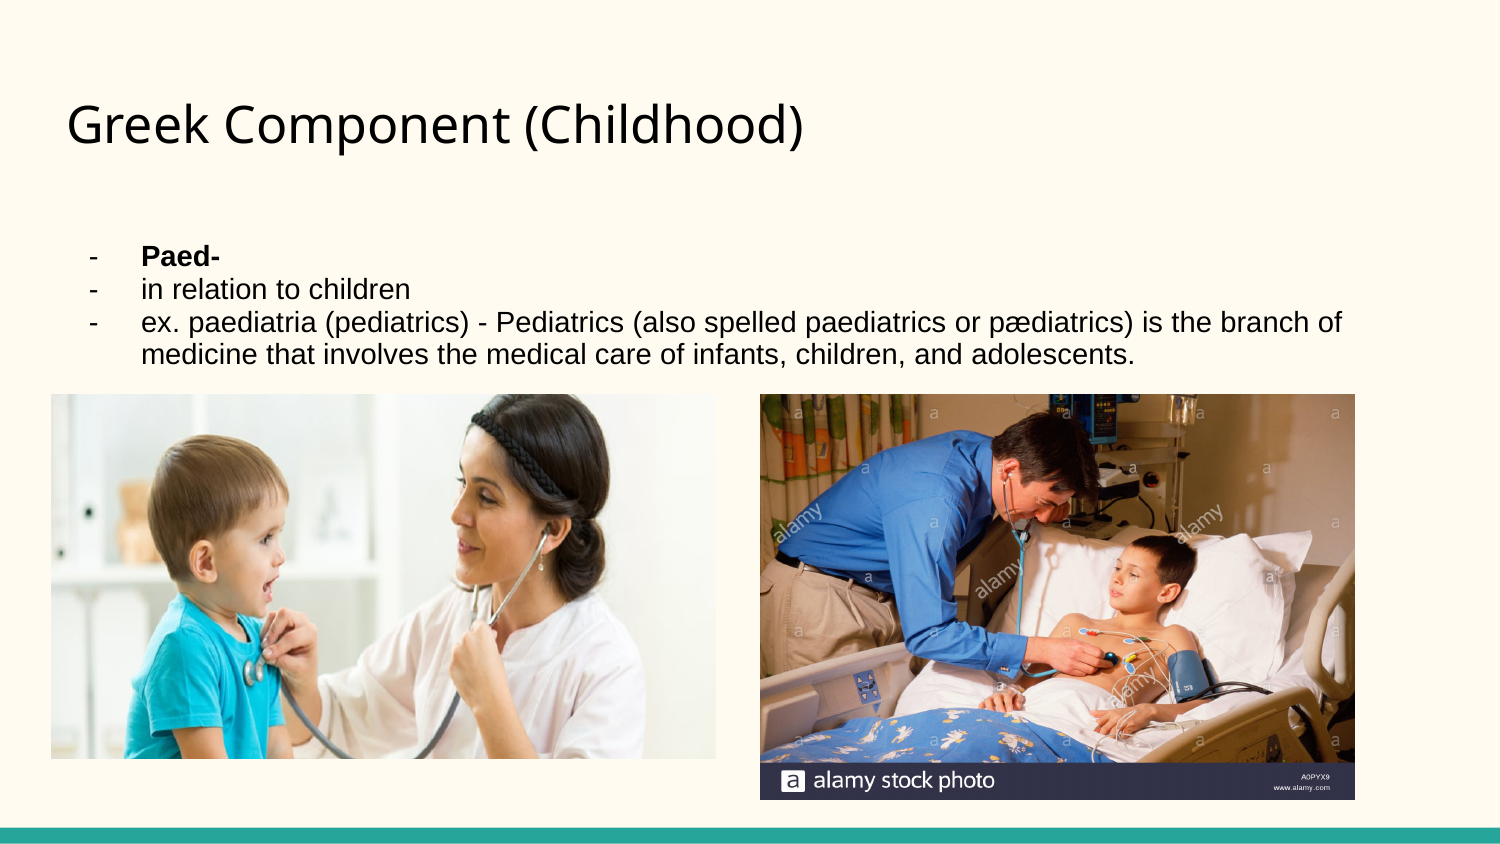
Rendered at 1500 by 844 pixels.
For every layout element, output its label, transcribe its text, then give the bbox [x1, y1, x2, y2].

list Paed- in relation to children ex. paediatria (pediatrics) - Pediatrics (also spelled paediatrics or pædiatrics) is the branch of medicine that involves the medical care of infants, children, and adolescents. [51, 192, 1449, 750]
picture [50, 394, 716, 760]
picture [760, 394, 1355, 801]
title Greek Component (Childhood) [51, 72, 1449, 174]
